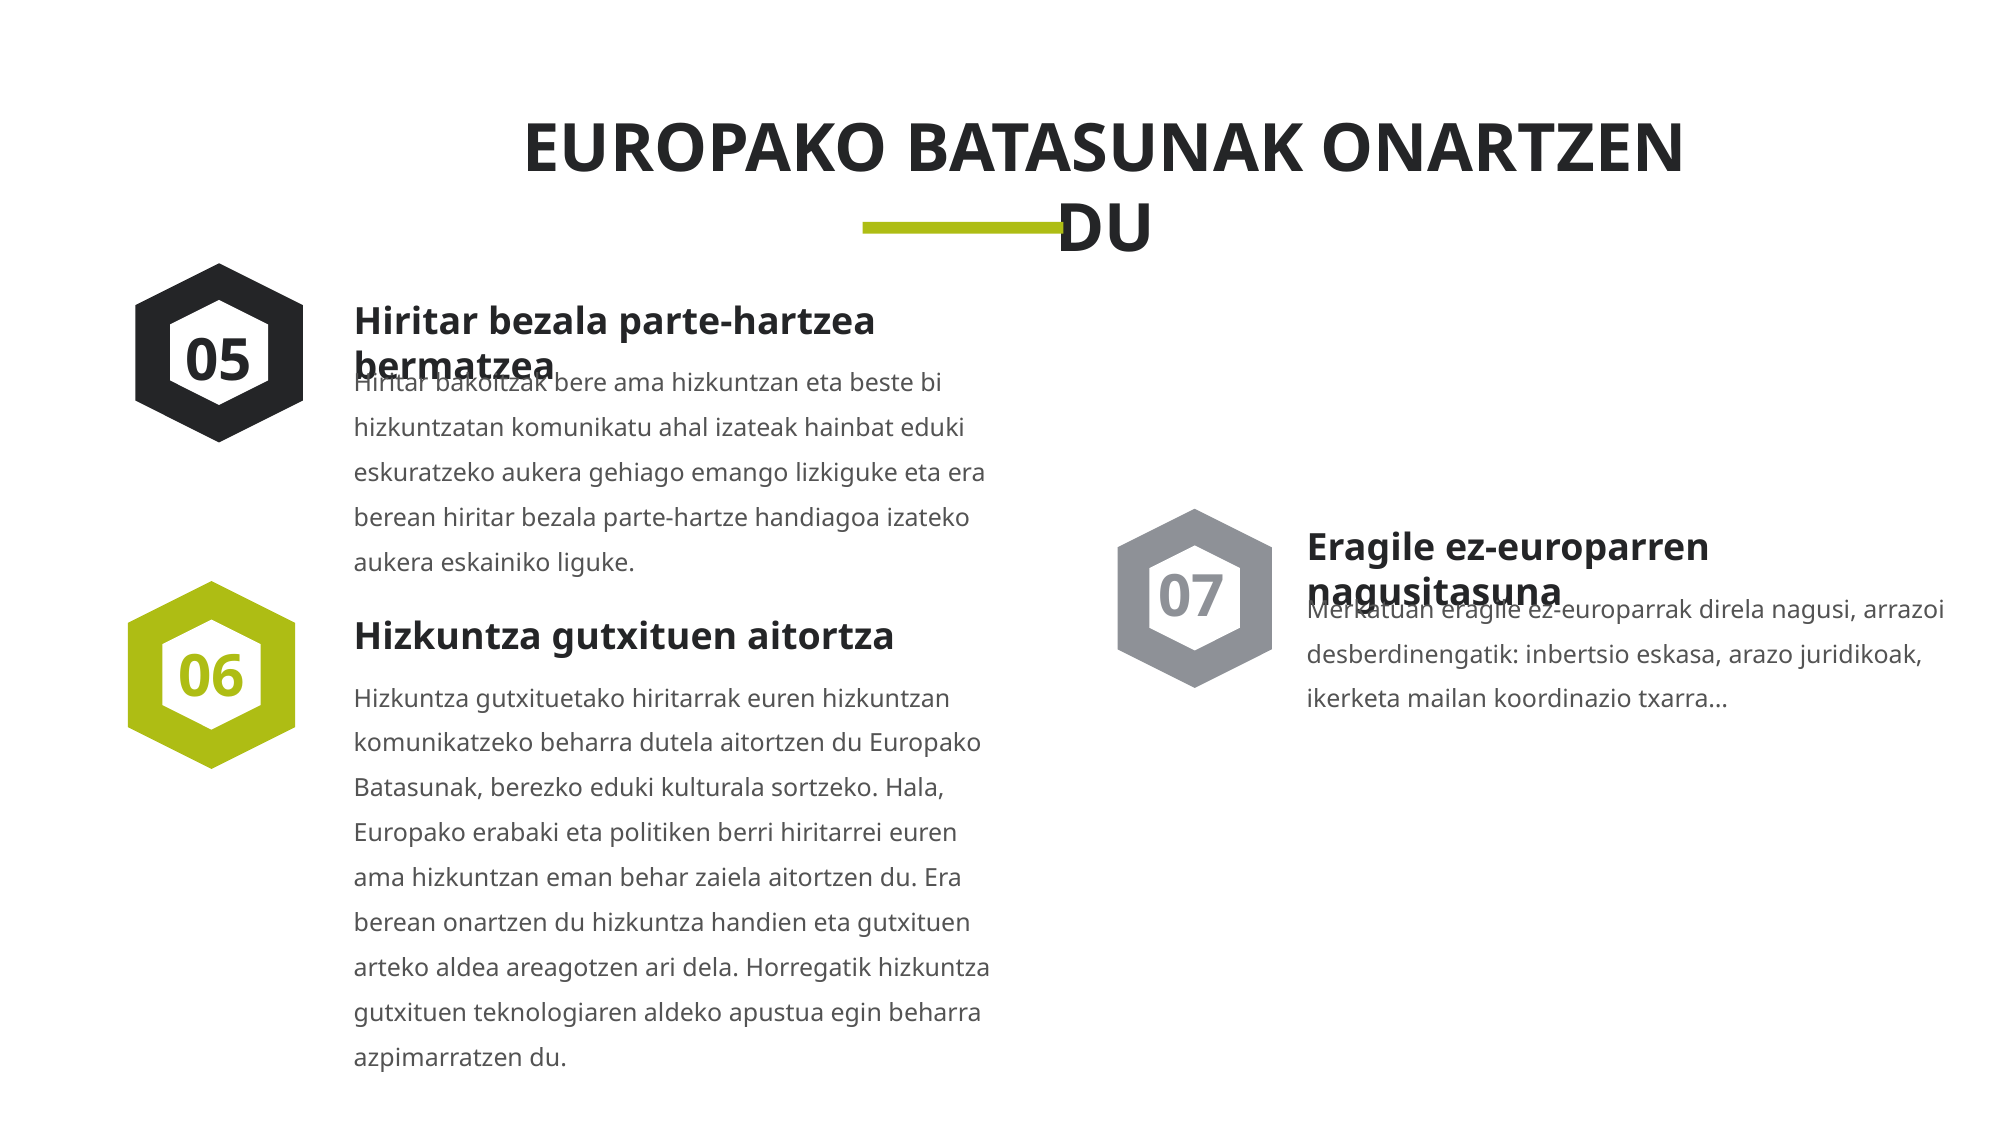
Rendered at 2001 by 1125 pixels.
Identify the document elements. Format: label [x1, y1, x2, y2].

text_box [339, 289, 1020, 582]
text_box [1117, 508, 1272, 688]
text_box [127, 581, 296, 769]
text_box [135, 263, 303, 443]
text_box [477, 97, 1733, 234]
text_box [338, 604, 1011, 1079]
text_box [1291, 516, 1964, 717]
